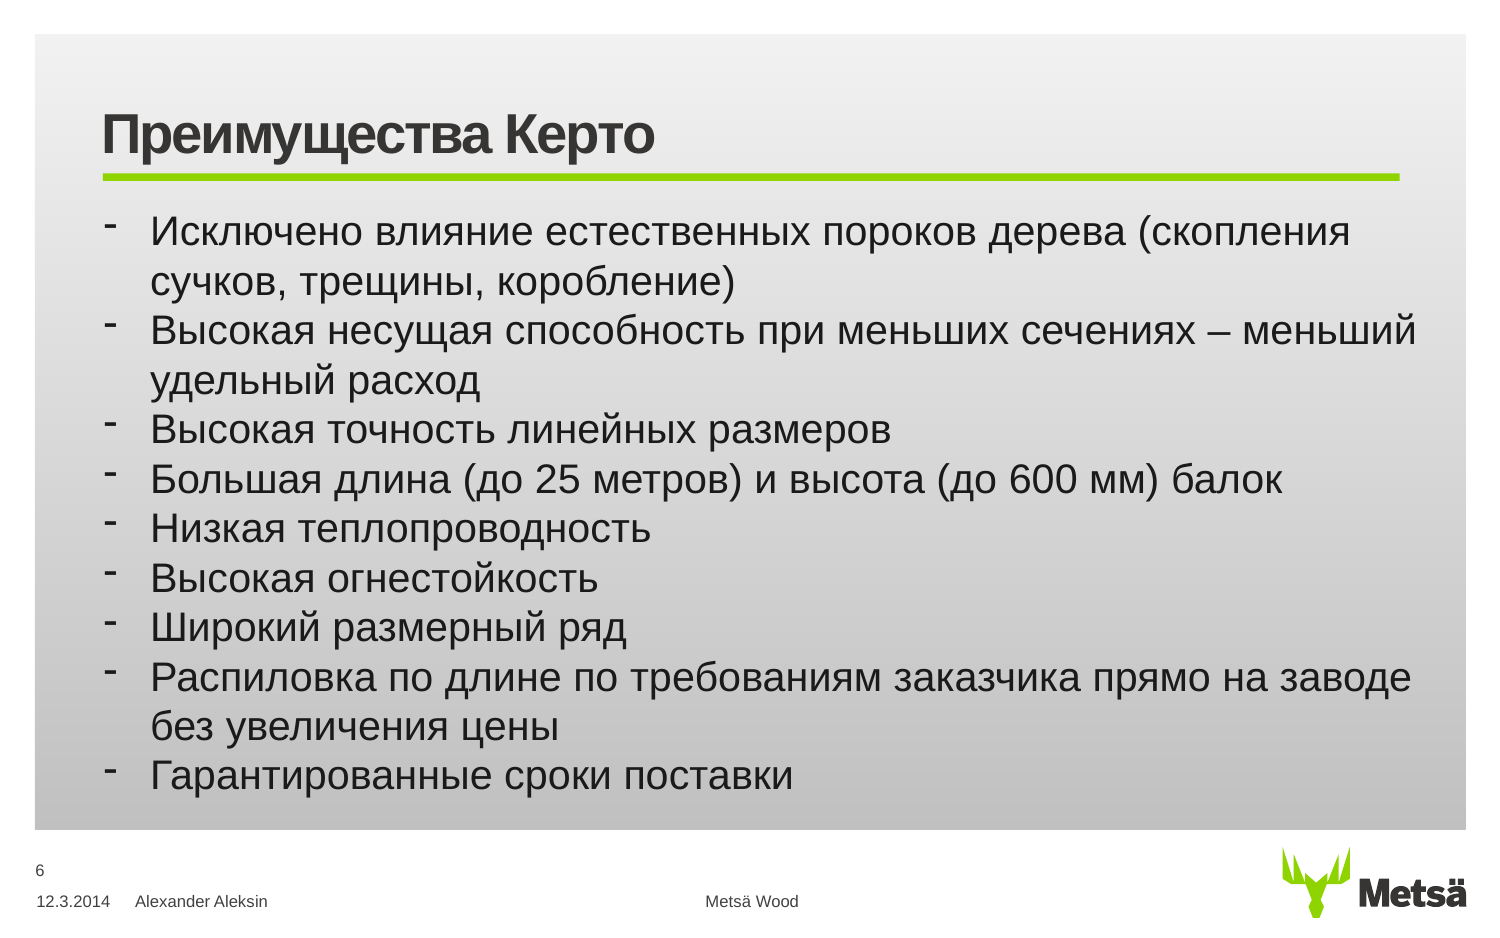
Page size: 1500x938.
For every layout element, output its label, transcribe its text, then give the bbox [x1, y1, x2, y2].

footer Alexander Aleksin [135, 883, 602, 917]
title Преимущества Керто [85, 17, 1425, 174]
list Исключено влияние естественных пороков дерева (скопления сучков, трещины, коробление) Высокая несущая способность при меньших сечениях – меньший удельный расход Высокая точность линейных размеров Большая длина (до 25 метров) и высота (до 600 мм) балок Низкая теплопроводность Высокая огнестойкость Широкий размерный ряд Распиловка по длине по требованиям заказчика прямо на заводе без увеличения цены Гарантированные сроки поставки [88, 196, 1436, 812]
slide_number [36, 883, 124, 918]
slide_number 6 [35, 855, 89, 884]
